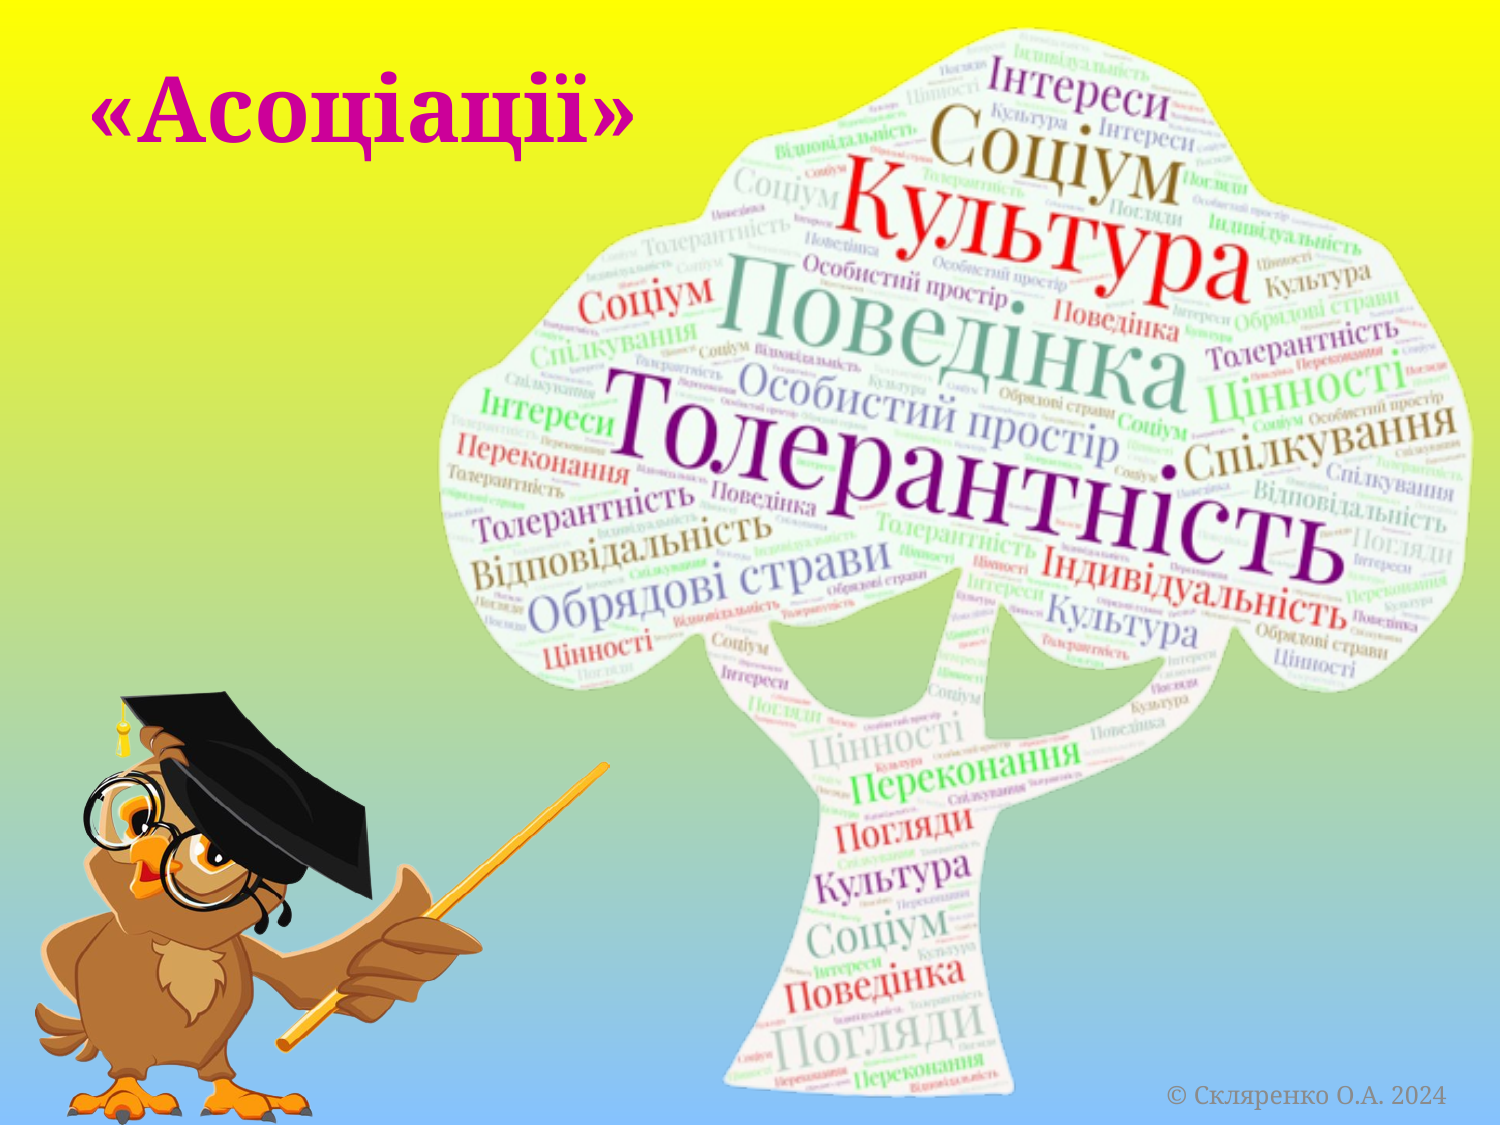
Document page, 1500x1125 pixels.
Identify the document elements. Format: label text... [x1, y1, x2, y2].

picture [34, 0, 1500, 1125]
title «Асоціації» [0, 11, 404, 200]
